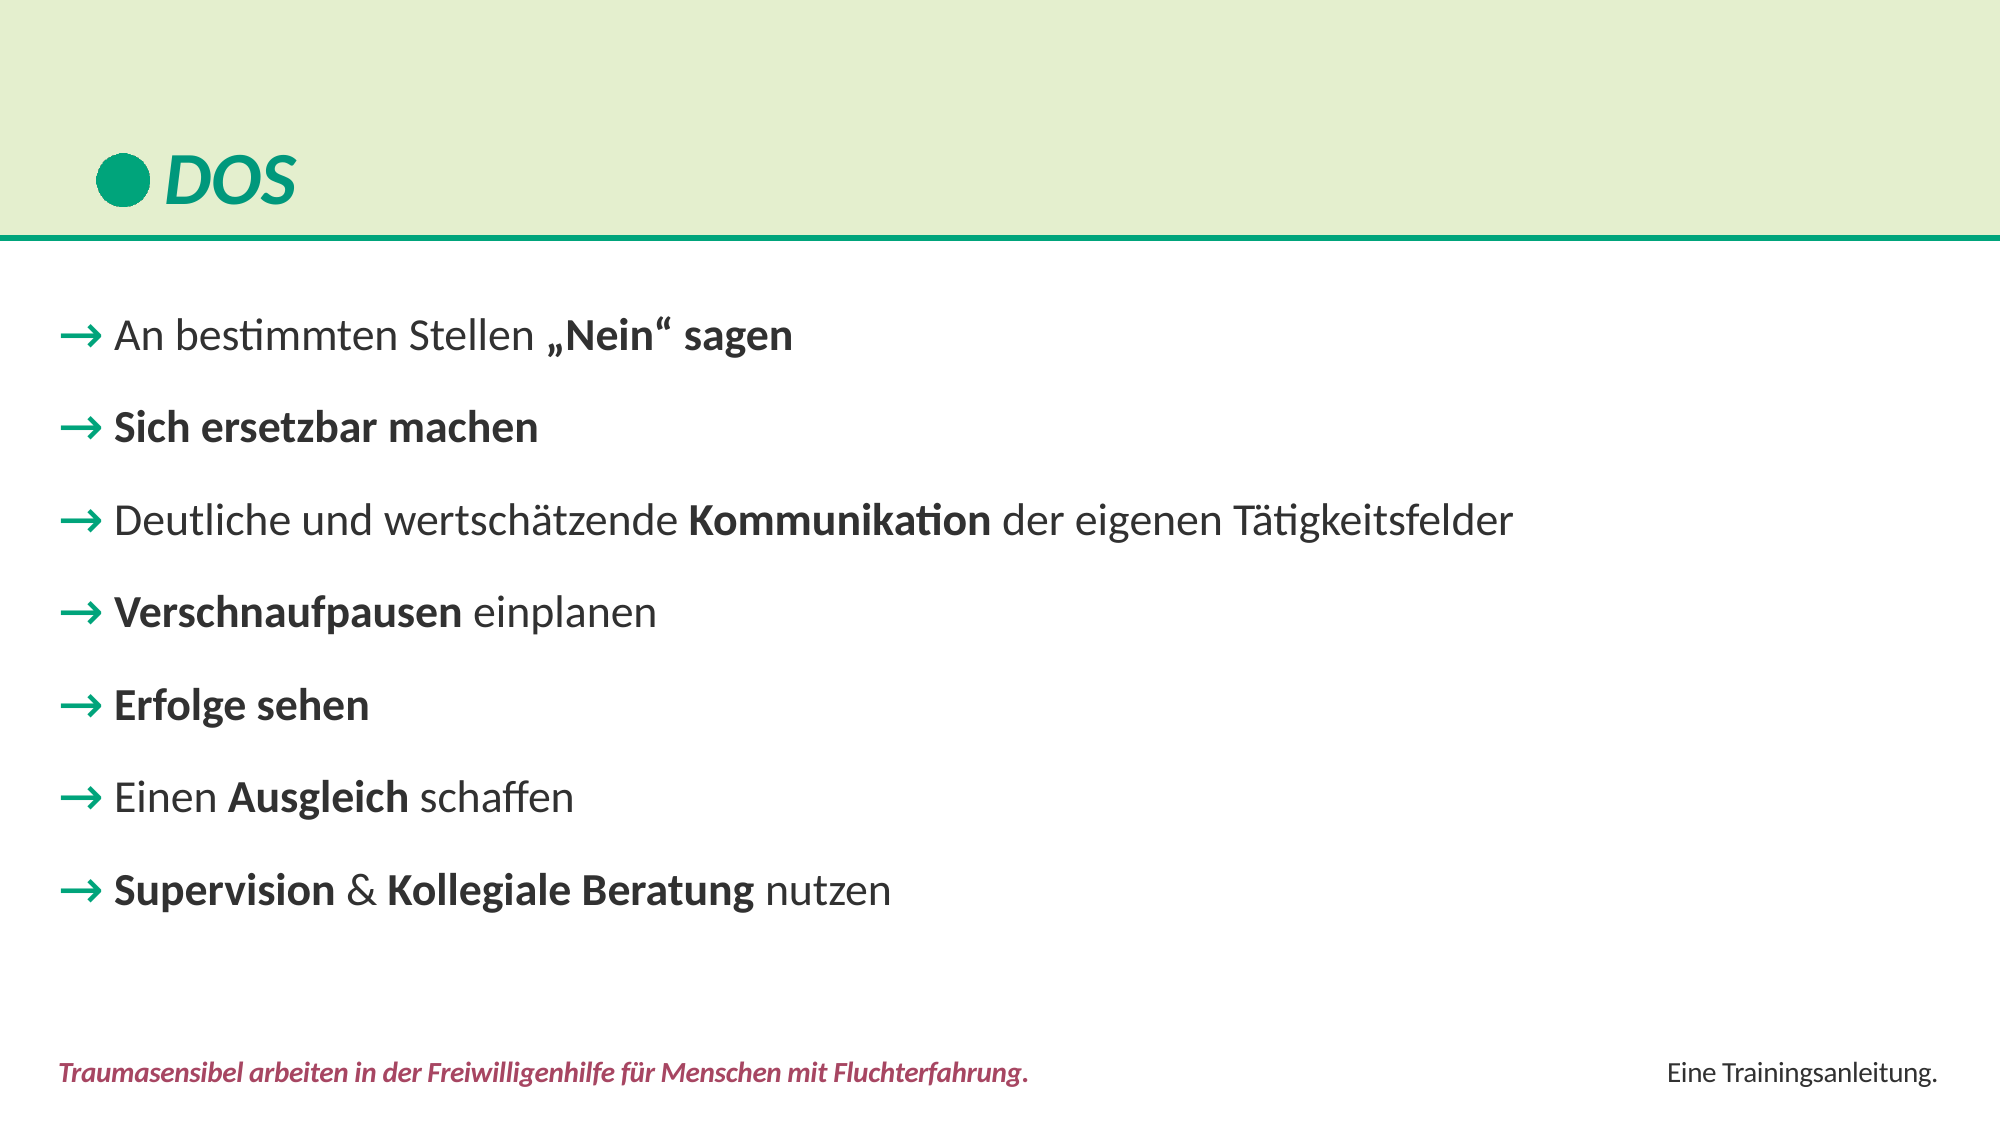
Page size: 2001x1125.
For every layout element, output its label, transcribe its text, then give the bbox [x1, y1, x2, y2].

text_box [0, 0, 2000, 235]
text_box An bestimmten Stellen „Nein“ sagen Sich ersetzbar machen Deutliche und wertschätzende Kommunikation der eigenen Tätigkeitsfelder Verschnaufpausen einplanen Erfolge sehen Einen Ausgleich schaffen Supervision & Kollegiale Beratung nutzen [43, 297, 1945, 922]
title DOS [149, 238, 1042, 249]
title DOS [149, 124, 1042, 237]
picture [96, 153, 150, 208]
